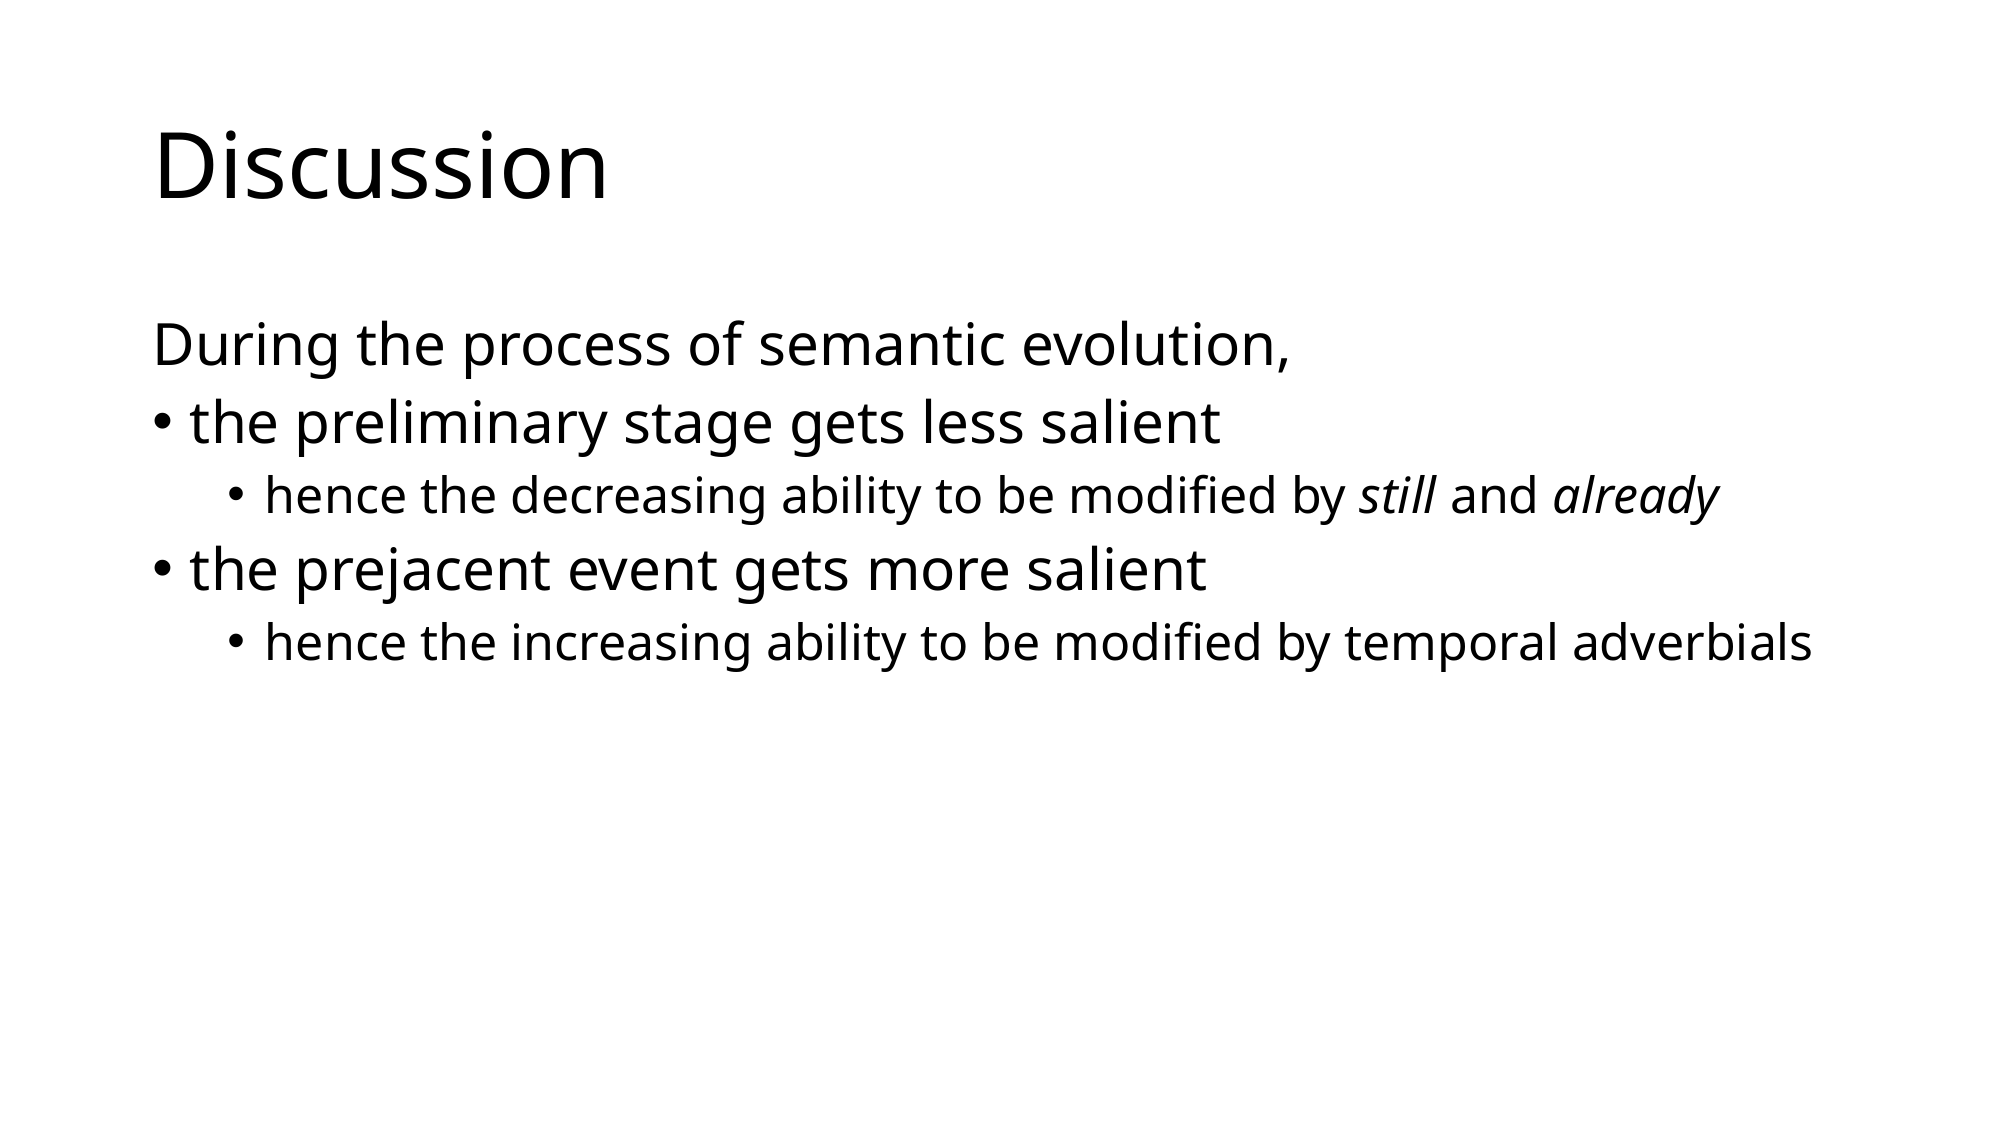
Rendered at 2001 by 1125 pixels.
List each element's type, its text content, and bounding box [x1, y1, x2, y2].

title Discussion [137, 59, 1863, 278]
list During the process of semantic evolution, the preliminary stage gets less salient hence the decreasing ability to be modified by still and already the prejacent event gets more salient hence the increasing ability to be modified by temporal adverbials [137, 299, 1863, 1014]
